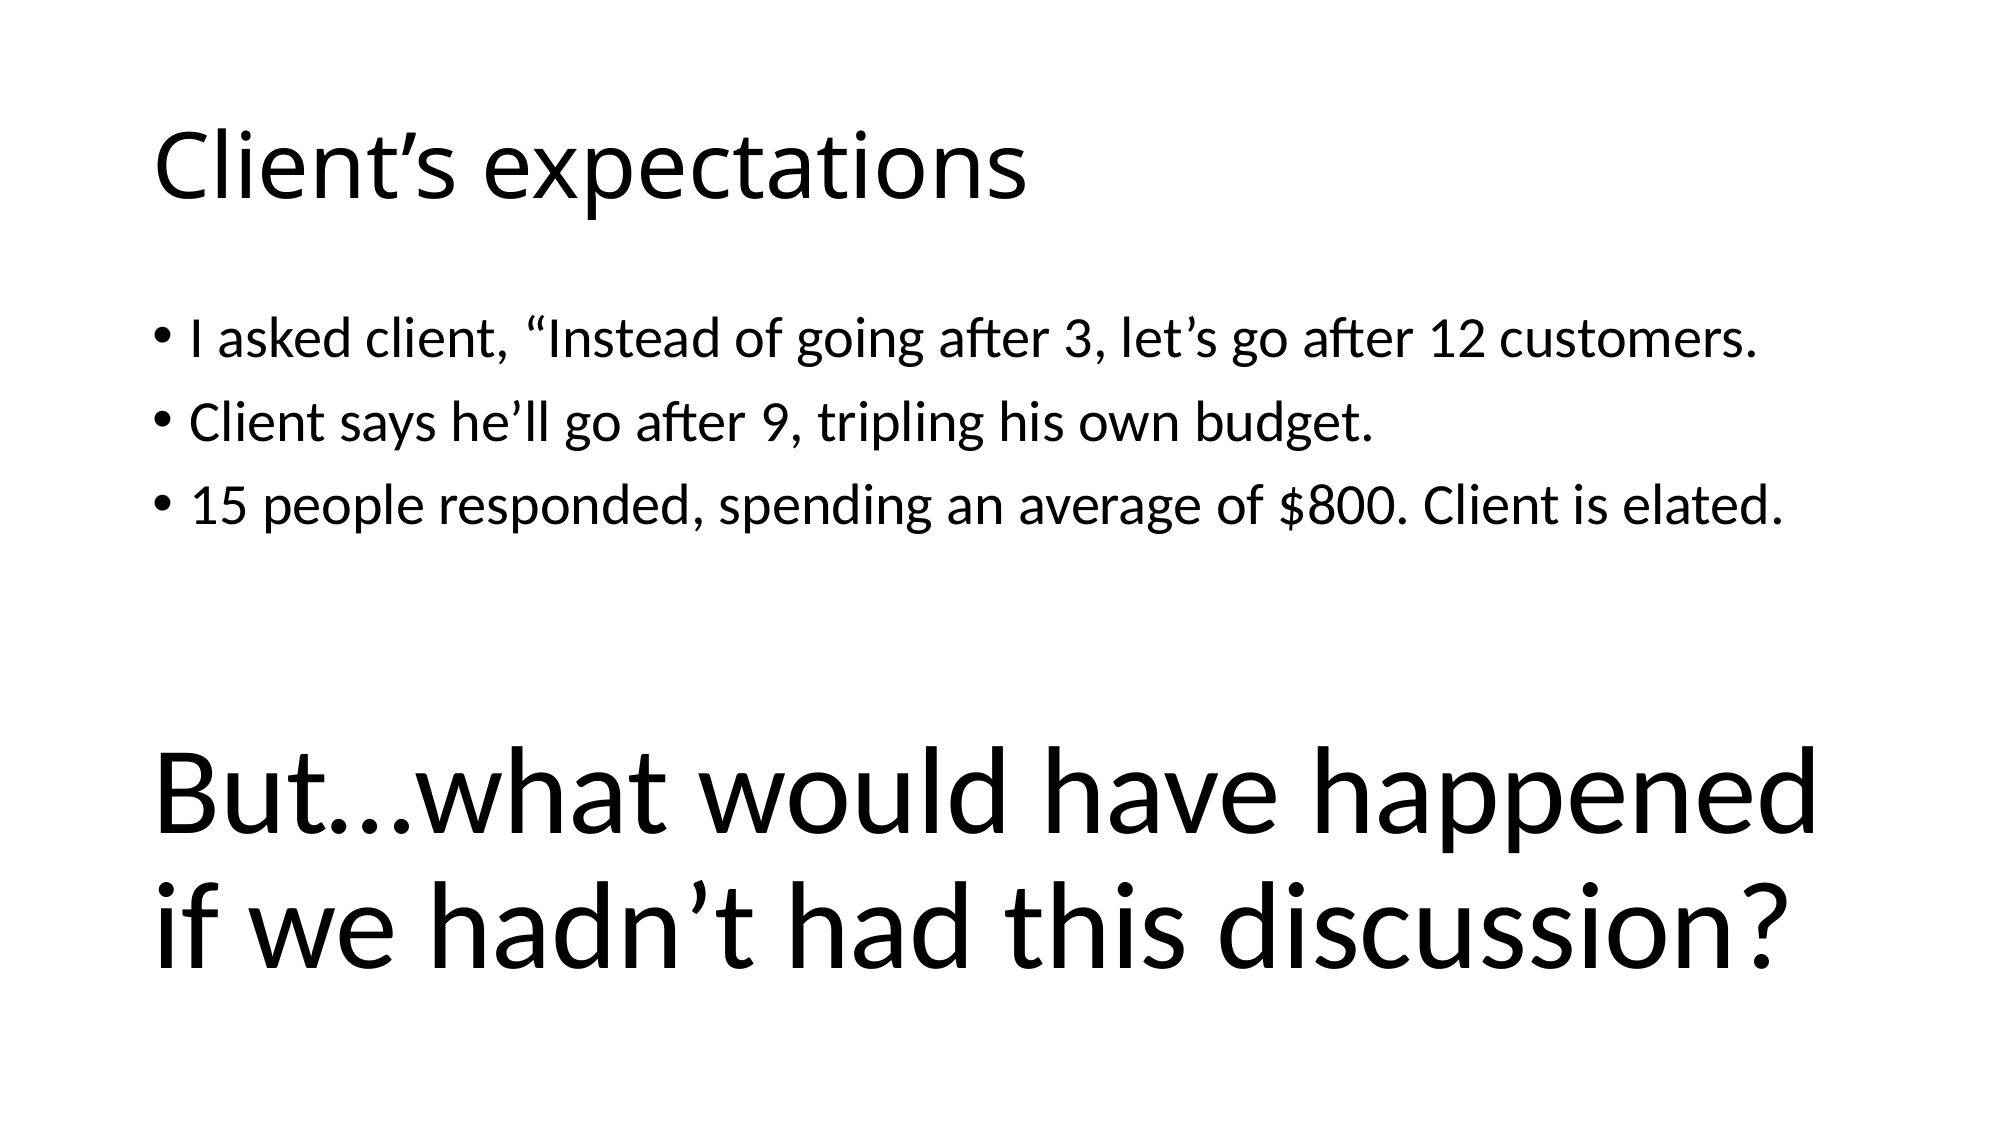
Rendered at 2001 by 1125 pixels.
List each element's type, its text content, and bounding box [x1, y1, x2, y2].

title Client’s expectations [137, 59, 1863, 278]
list I asked client, “Instead of going after 3, let’s go after 12 customers. Client says he’ll go after 9, tripling his own budget. 15 people responded, spending an average of $800. Client is elated. But…what would have happened if we hadn’t had this discussion? [137, 299, 1863, 1014]
